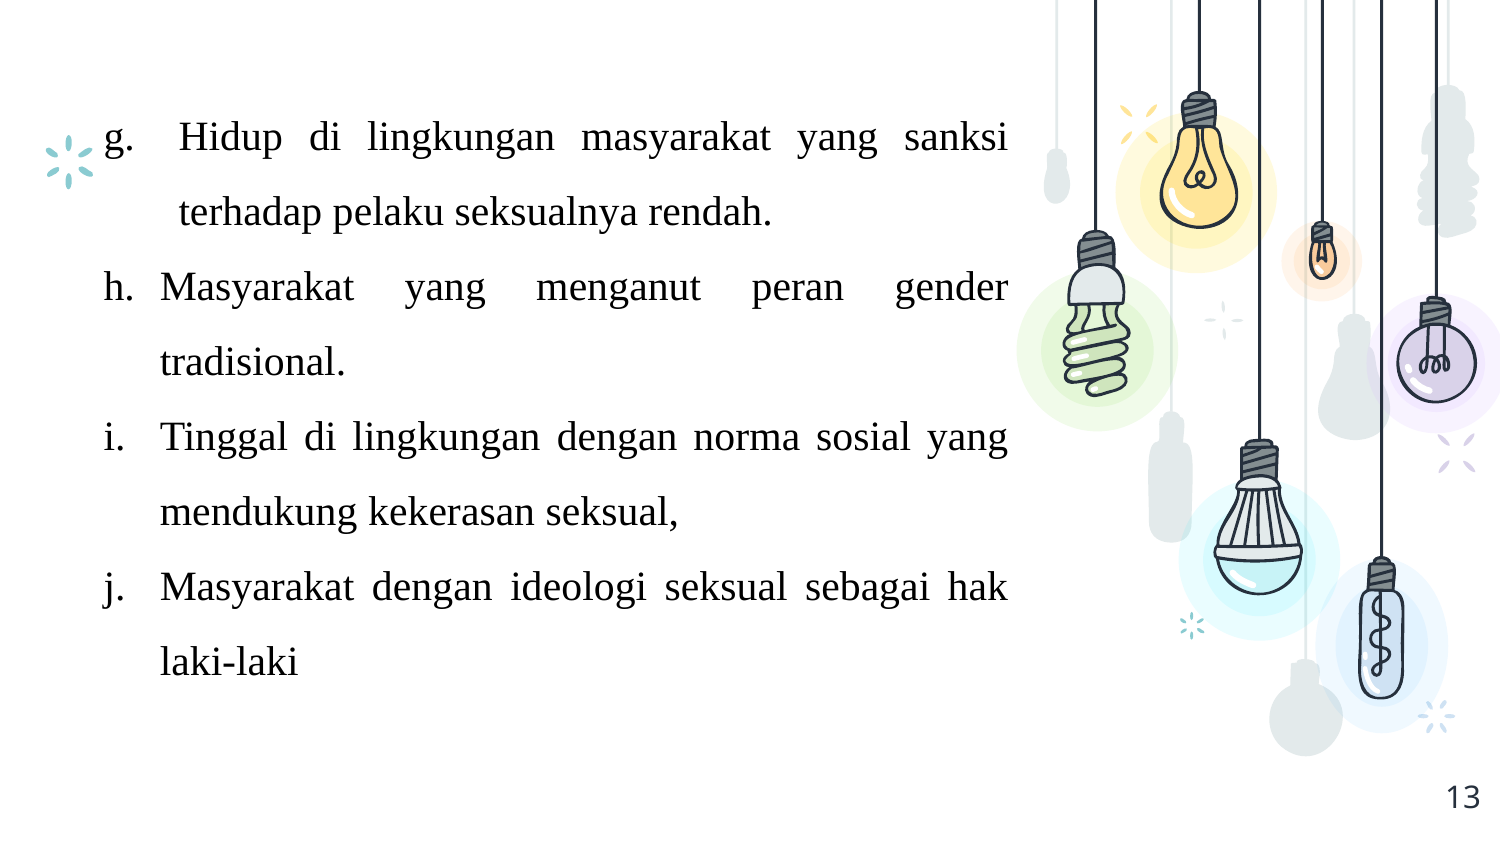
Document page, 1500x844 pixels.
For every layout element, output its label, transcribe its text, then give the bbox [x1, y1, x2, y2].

slide_number 13 [1426, 766, 1482, 832]
text_box Hidup di lingkungan masyarakat yang sanksi terhadap pelaku seksualnya rendah. Masyarakat yang menganut peran gender tradisional. Tinggal di lingkungan dengan norma sosial yang mendukung kekerasan seksual, Masyarakat dengan ideologi seksual sebagai hak laki-laki [88, 75, 1024, 691]
